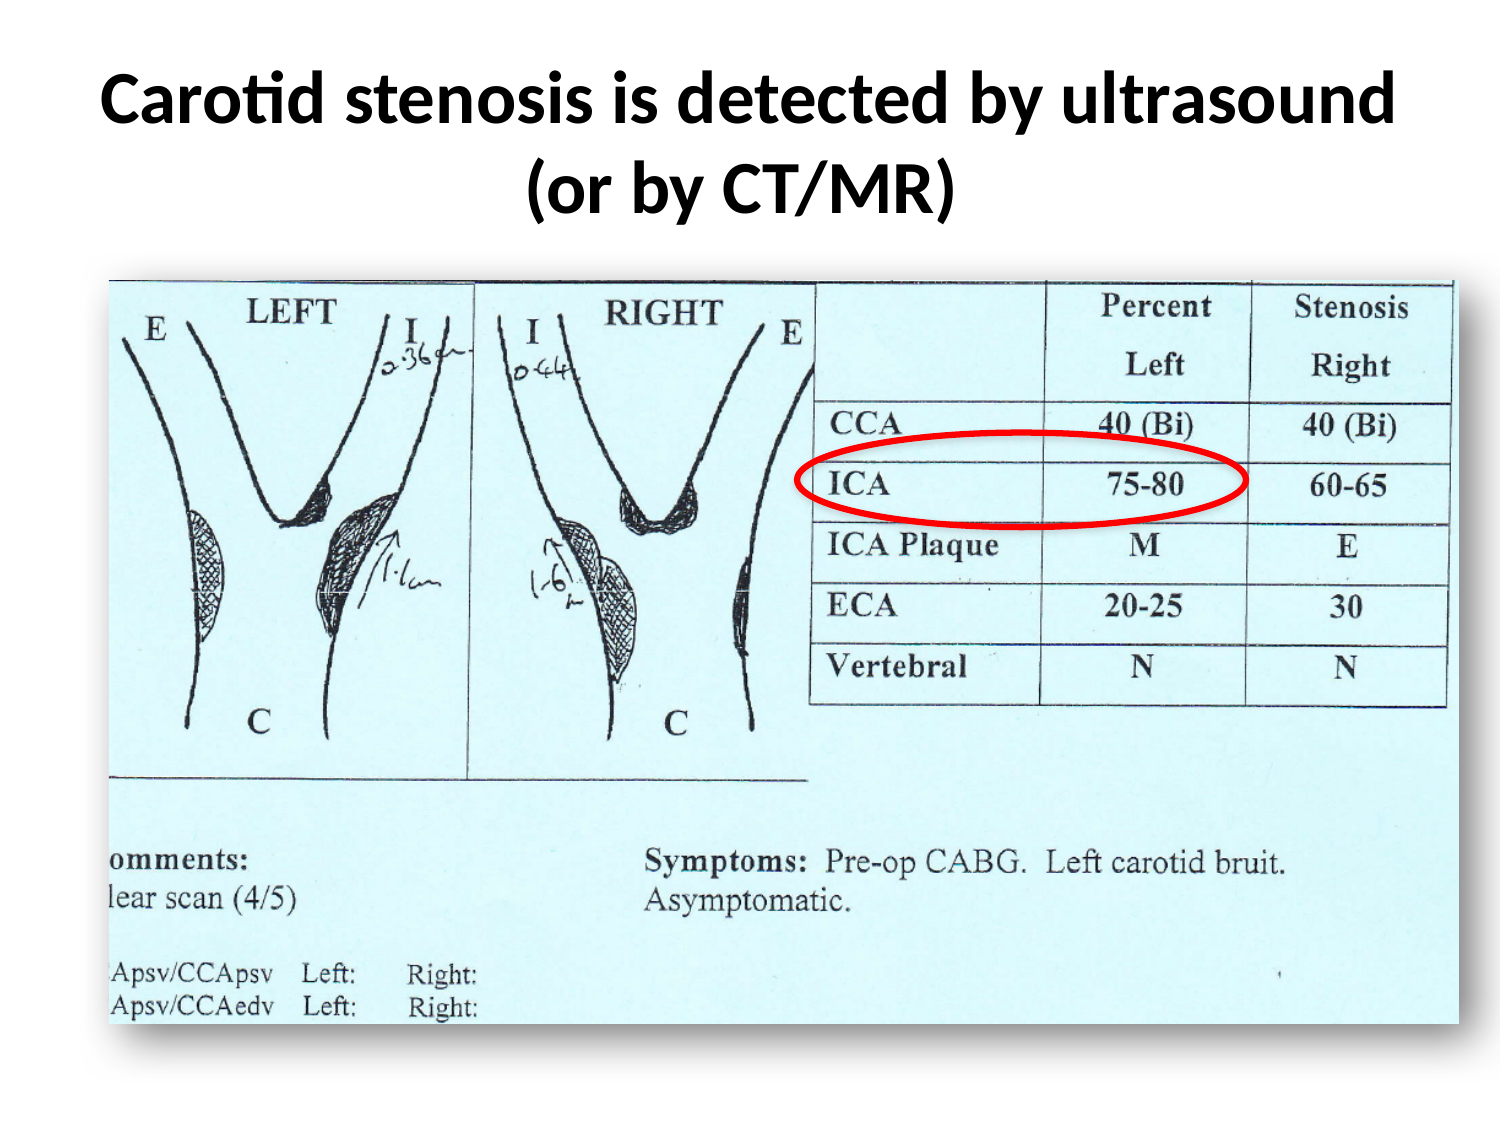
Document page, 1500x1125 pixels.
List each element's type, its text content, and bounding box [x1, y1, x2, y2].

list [108, 280, 1459, 1024]
title Carotid stenosis is detected by ultrasound (or by CT/MR) [74, 44, 1426, 233]
